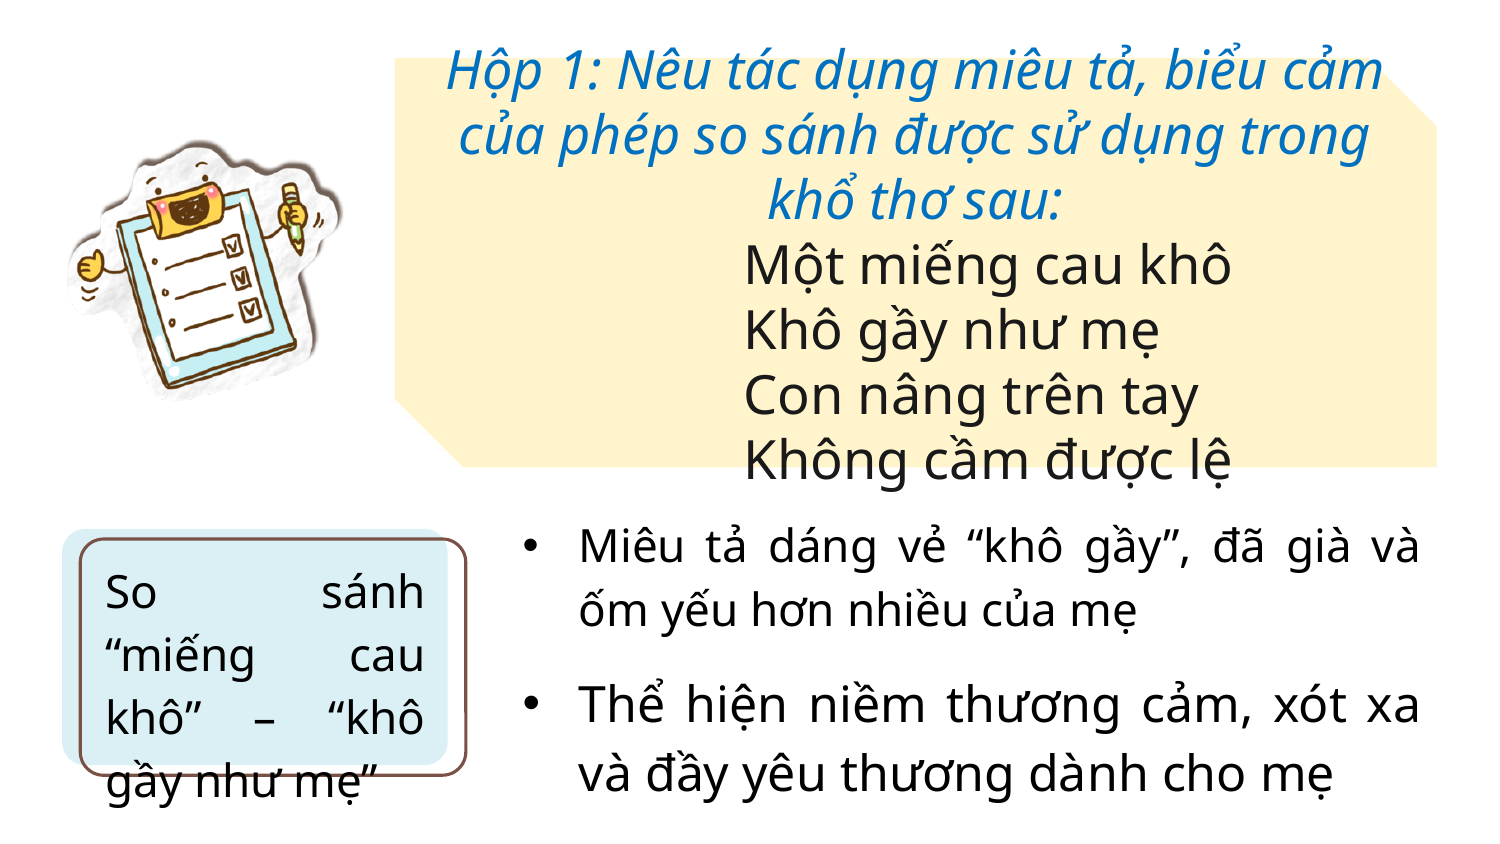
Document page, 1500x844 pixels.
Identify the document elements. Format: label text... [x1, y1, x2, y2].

text_box Miêu tả dáng vẻ “khô gầy”, đã già và ốm yếu hơn nhiều của mẹ [507, 501, 1437, 643]
text_box Thể hiện niềm thương cảm, xót xa và đầy yêu thương dành cho mẹ [507, 656, 1437, 809]
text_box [61, 528, 466, 776]
text_box Hộp 1: Nêu tác dụng miêu tả, biểu cảm của phép so sánh được sử dụng trong khổ thơ sau: Một miếng cau khô Khô gầy như mẹ Con nâng trên tay Không cầm được lệ [392, 56, 1439, 470]
text_box So sánh “miếng cau khô” – “khô gầy như mẹ” [90, 784, 441, 815]
picture [29, 130, 395, 419]
